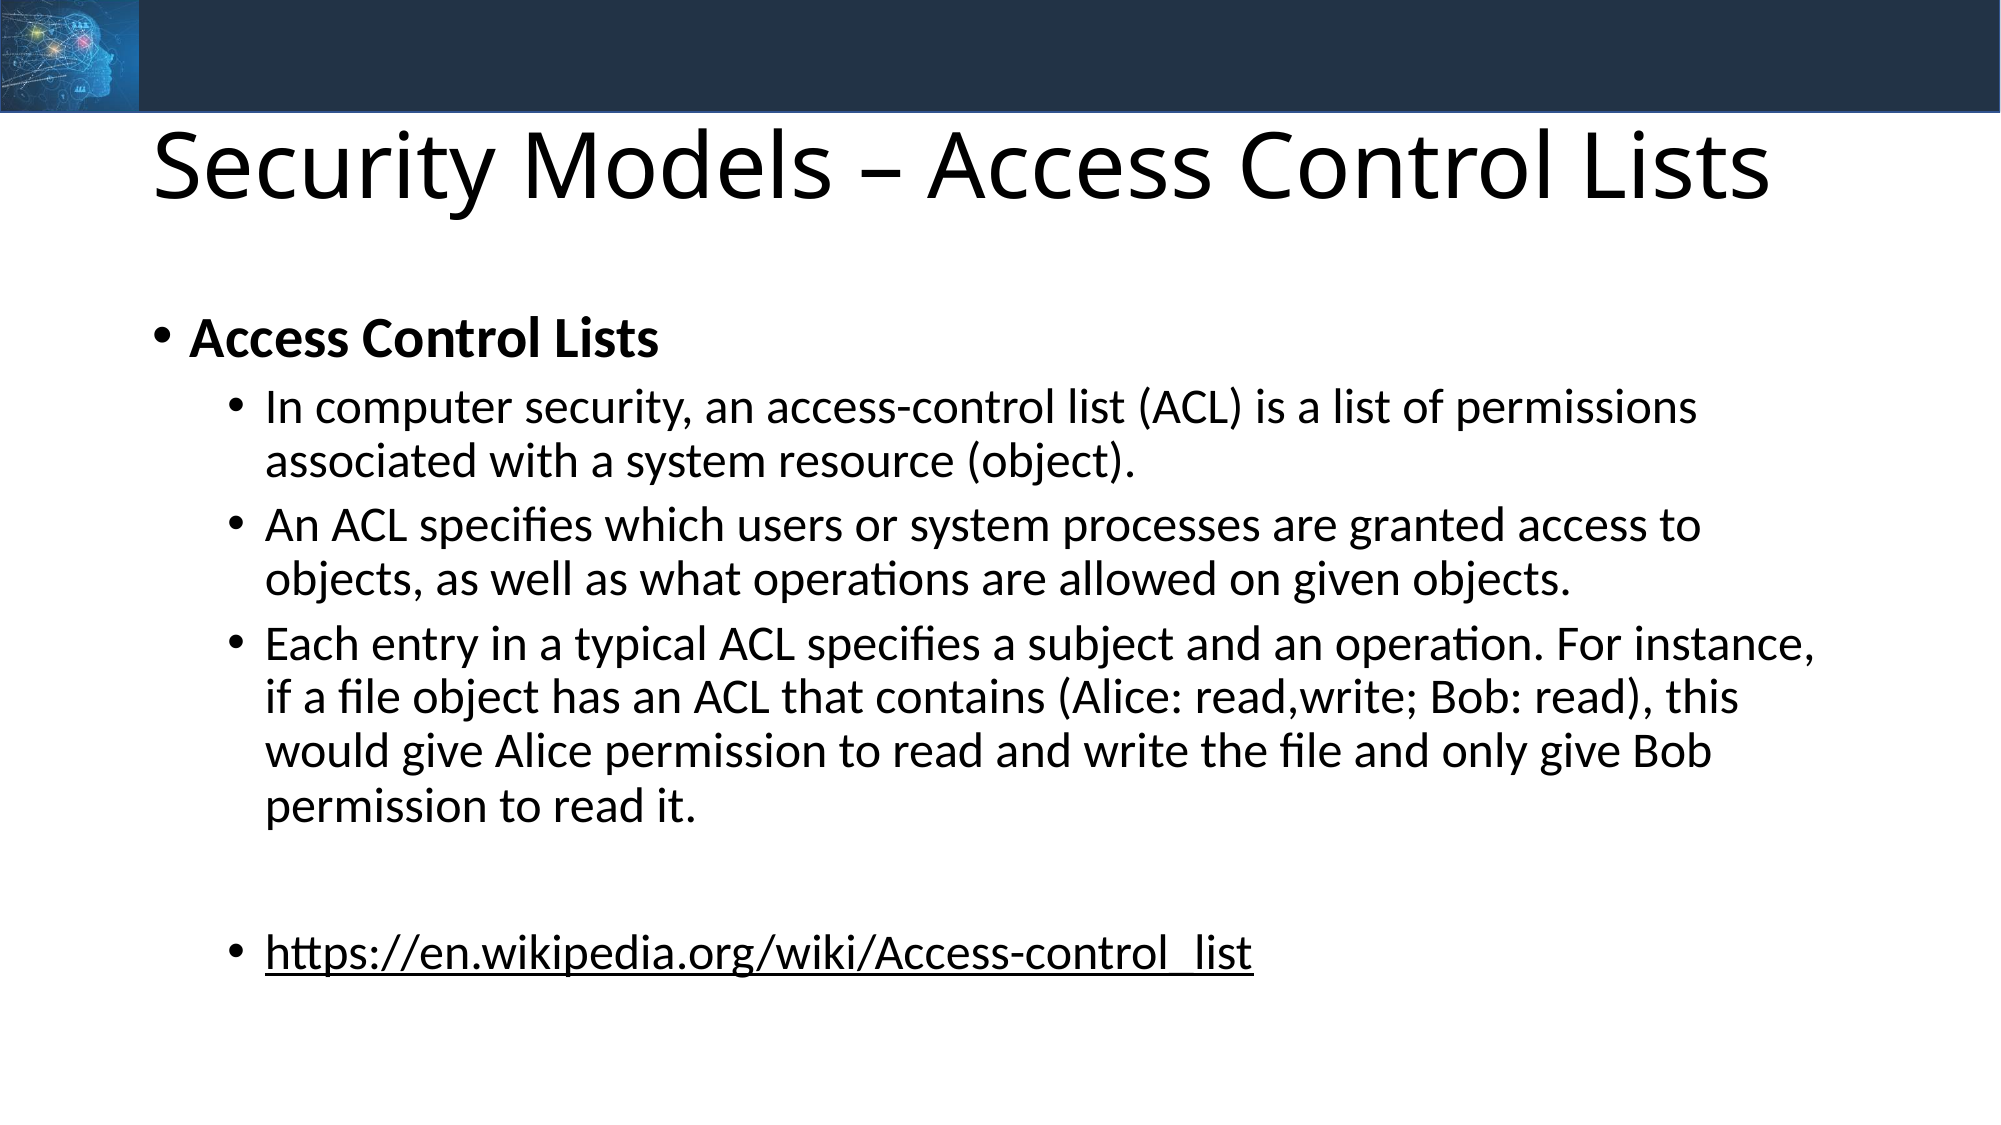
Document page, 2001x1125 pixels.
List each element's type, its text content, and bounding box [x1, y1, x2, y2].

title Security Models – Access Control Lists [137, 59, 1863, 278]
picture [2, 0, 139, 111]
list Access Control Lists In computer security, an access-control list (ACL) is a list of permissions associated with a system resource (object). An ACL specifies which users or system processes are granted access to objects, as well as what operations are allowed on given objects. Each entry in a typical ACL specifies a subject and an operation. For instance, if a file object has an ACL that contains (Alice: read,write; Bob: read), this would give Alice permission to read and write the file and only give Bob permission to read it. https://en.wikipedia.org/wiki/Access-control_list [137, 299, 1863, 1014]
